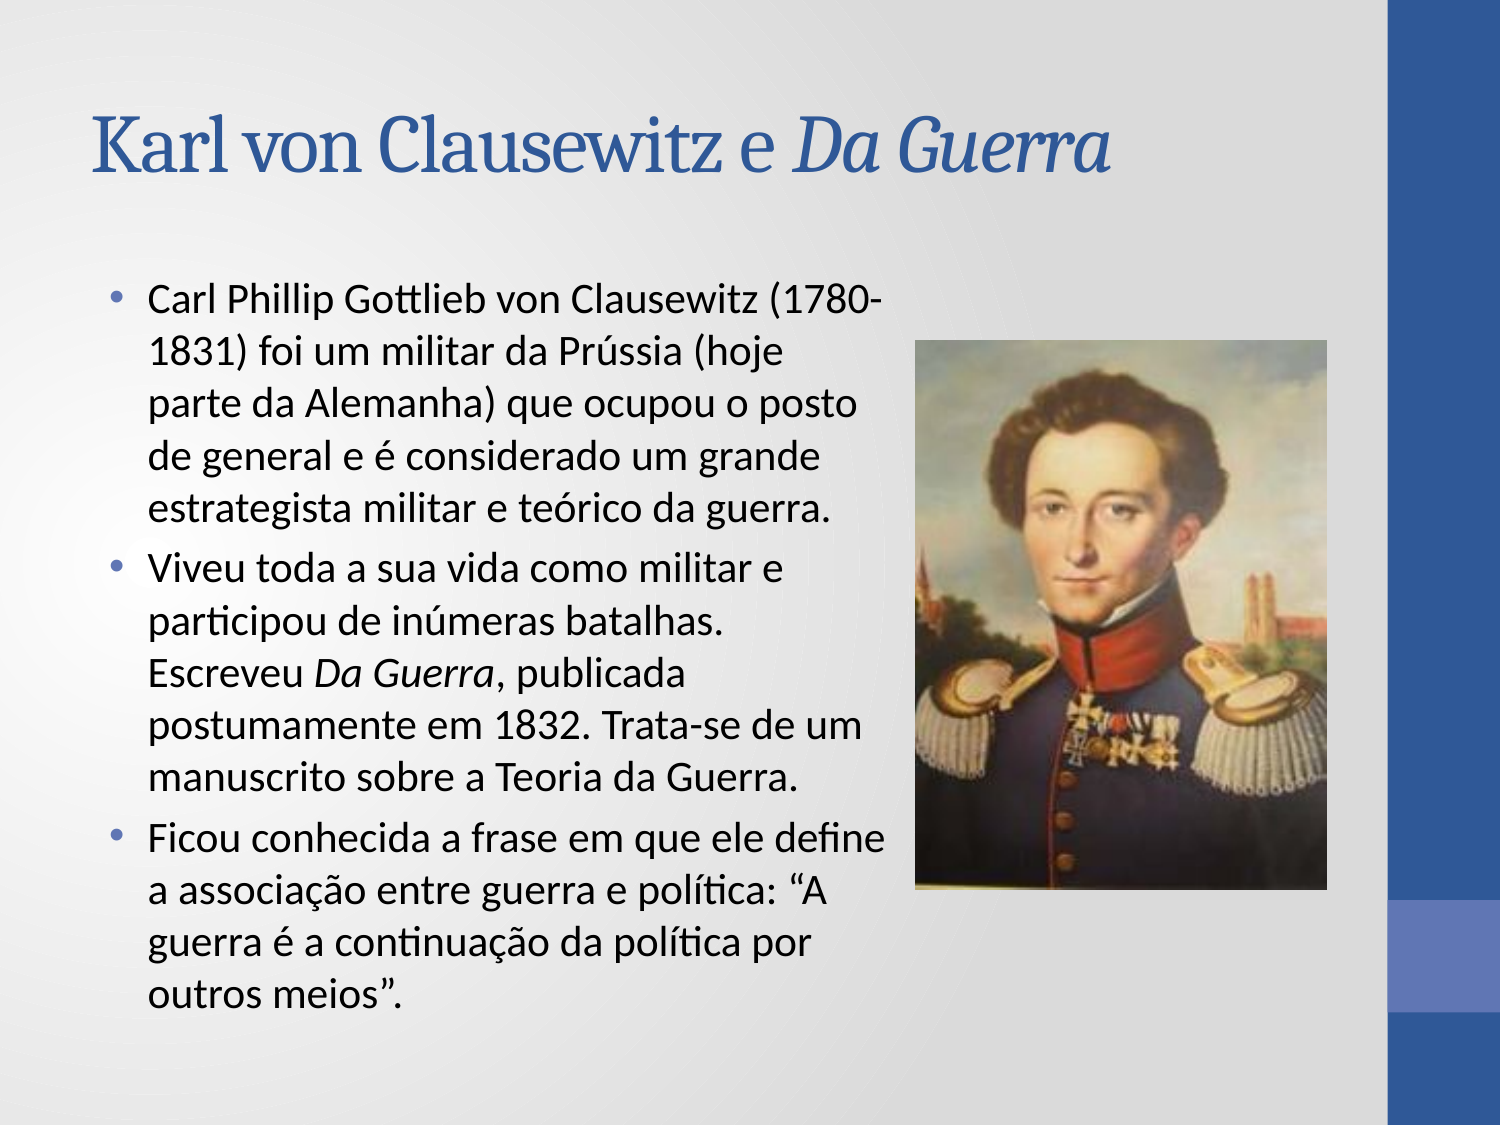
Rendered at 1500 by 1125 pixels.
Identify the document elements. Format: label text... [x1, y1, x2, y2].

title Karl von Clausewitz e Da Guerra [75, 45, 1325, 233]
list Carl Phillip Gottlieb von Clausewitz (1780-1831) foi um militar da Prússia (hoje parte da Alemanha) que ocupou o posto de general e é considerado um grande estrategista militar e teórico da guerra. Viveu toda a sua vida como militar e participou de inúmeras batalhas. Escreveu Da Guerra, publicada postumamente em 1832. Trata-se de um manuscrito sobre a Teoria da Guerra. Ficou conhecida a frase em que ele define a associação entre guerra e política: “A guerra é a continuação da política por outros meios”. [75, 262, 904, 1050]
picture [914, 340, 1327, 890]
